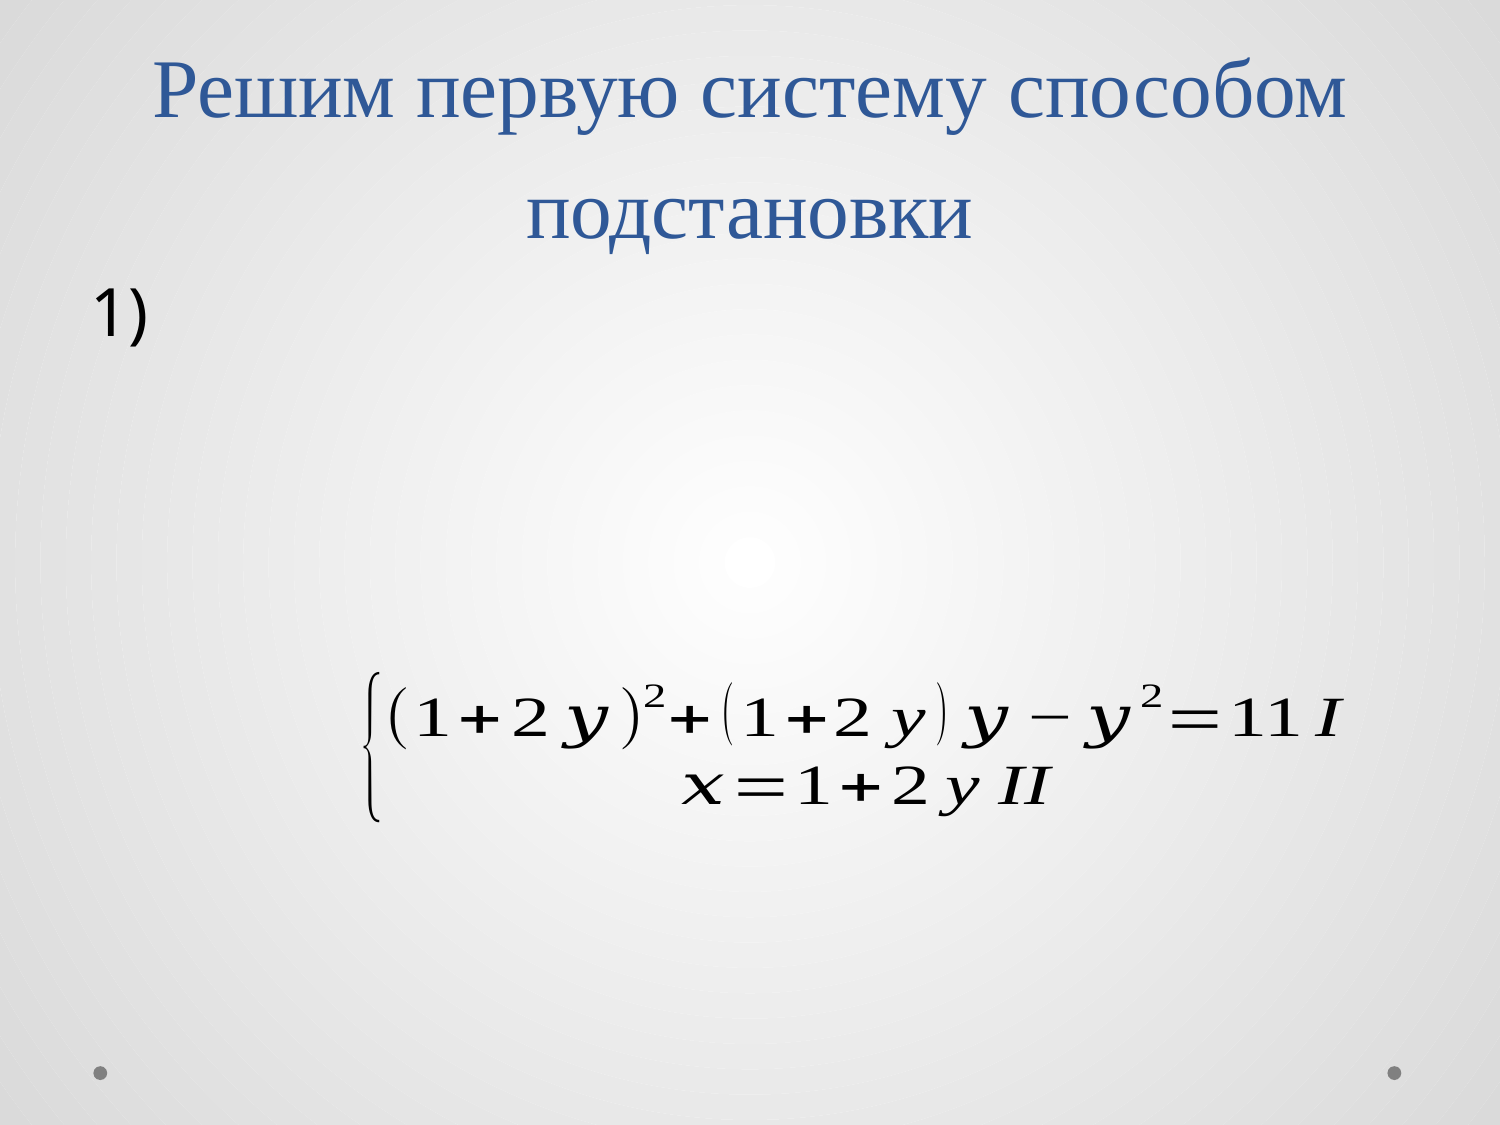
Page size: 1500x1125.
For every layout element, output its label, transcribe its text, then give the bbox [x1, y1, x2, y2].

title Решим первую систему способом подстановки [75, 0, 1425, 263]
